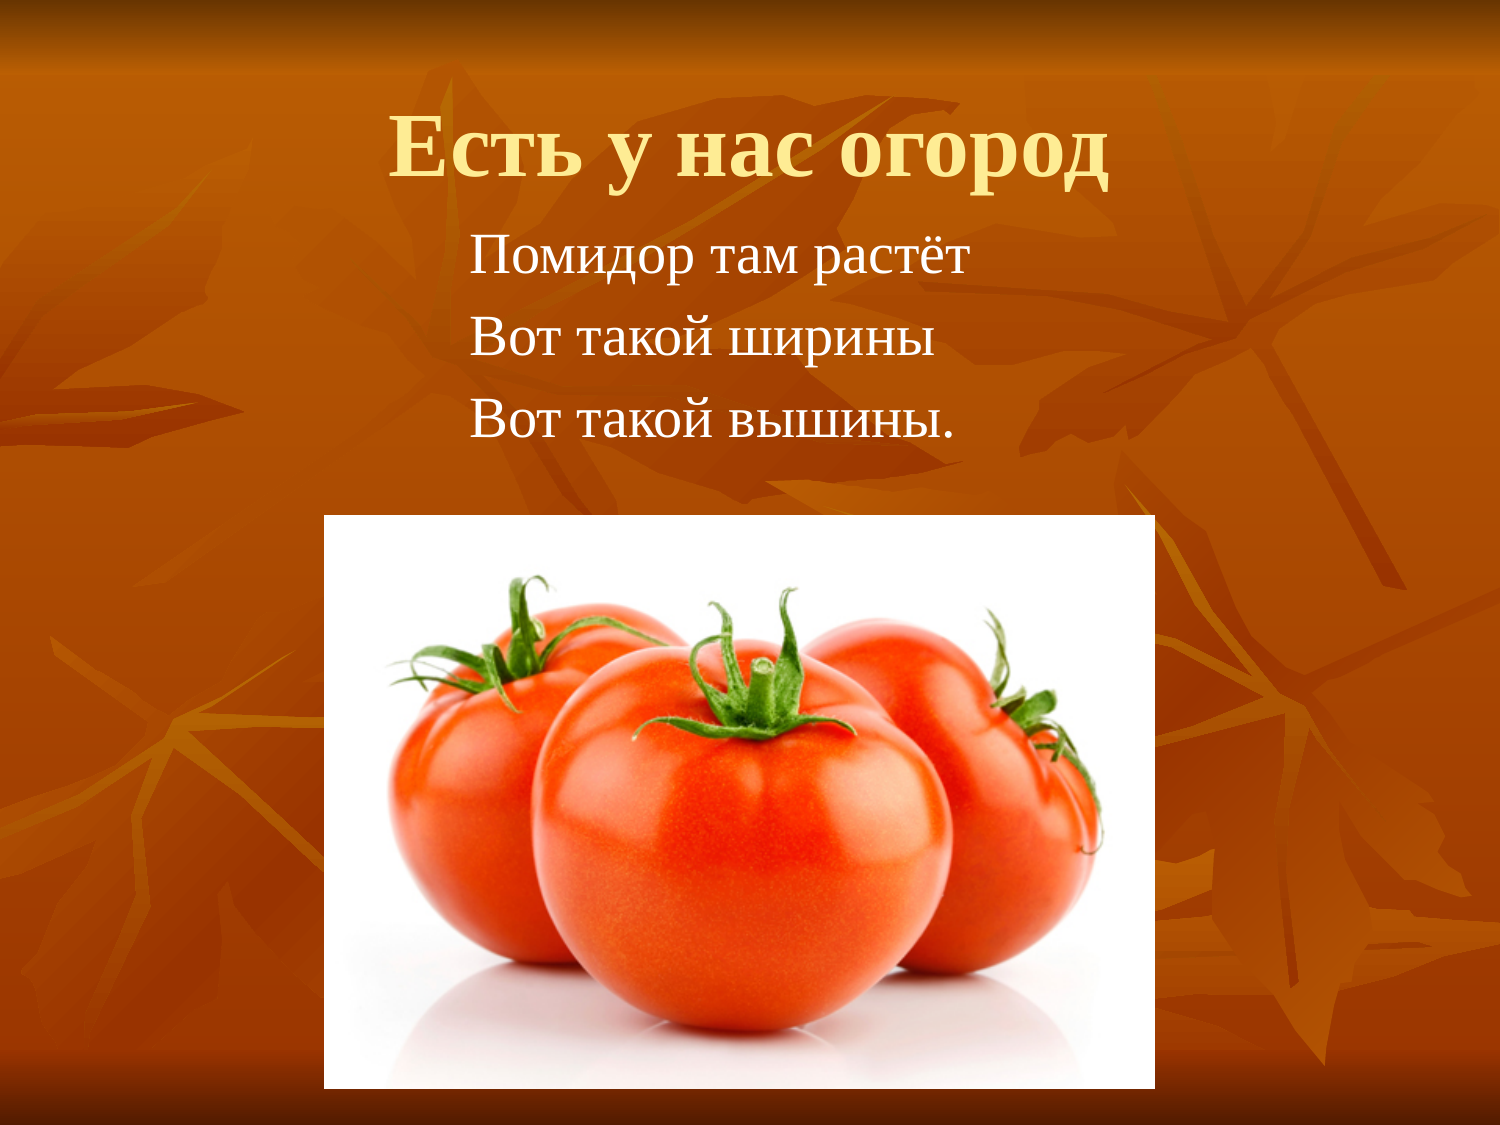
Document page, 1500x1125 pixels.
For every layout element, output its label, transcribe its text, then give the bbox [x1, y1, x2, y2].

title Есть у нас огород [74, 45, 1426, 234]
picture [324, 515, 1155, 1089]
list Помидор там растёт Вот такой ширины Вот такой вышины. [454, 207, 1200, 1011]
